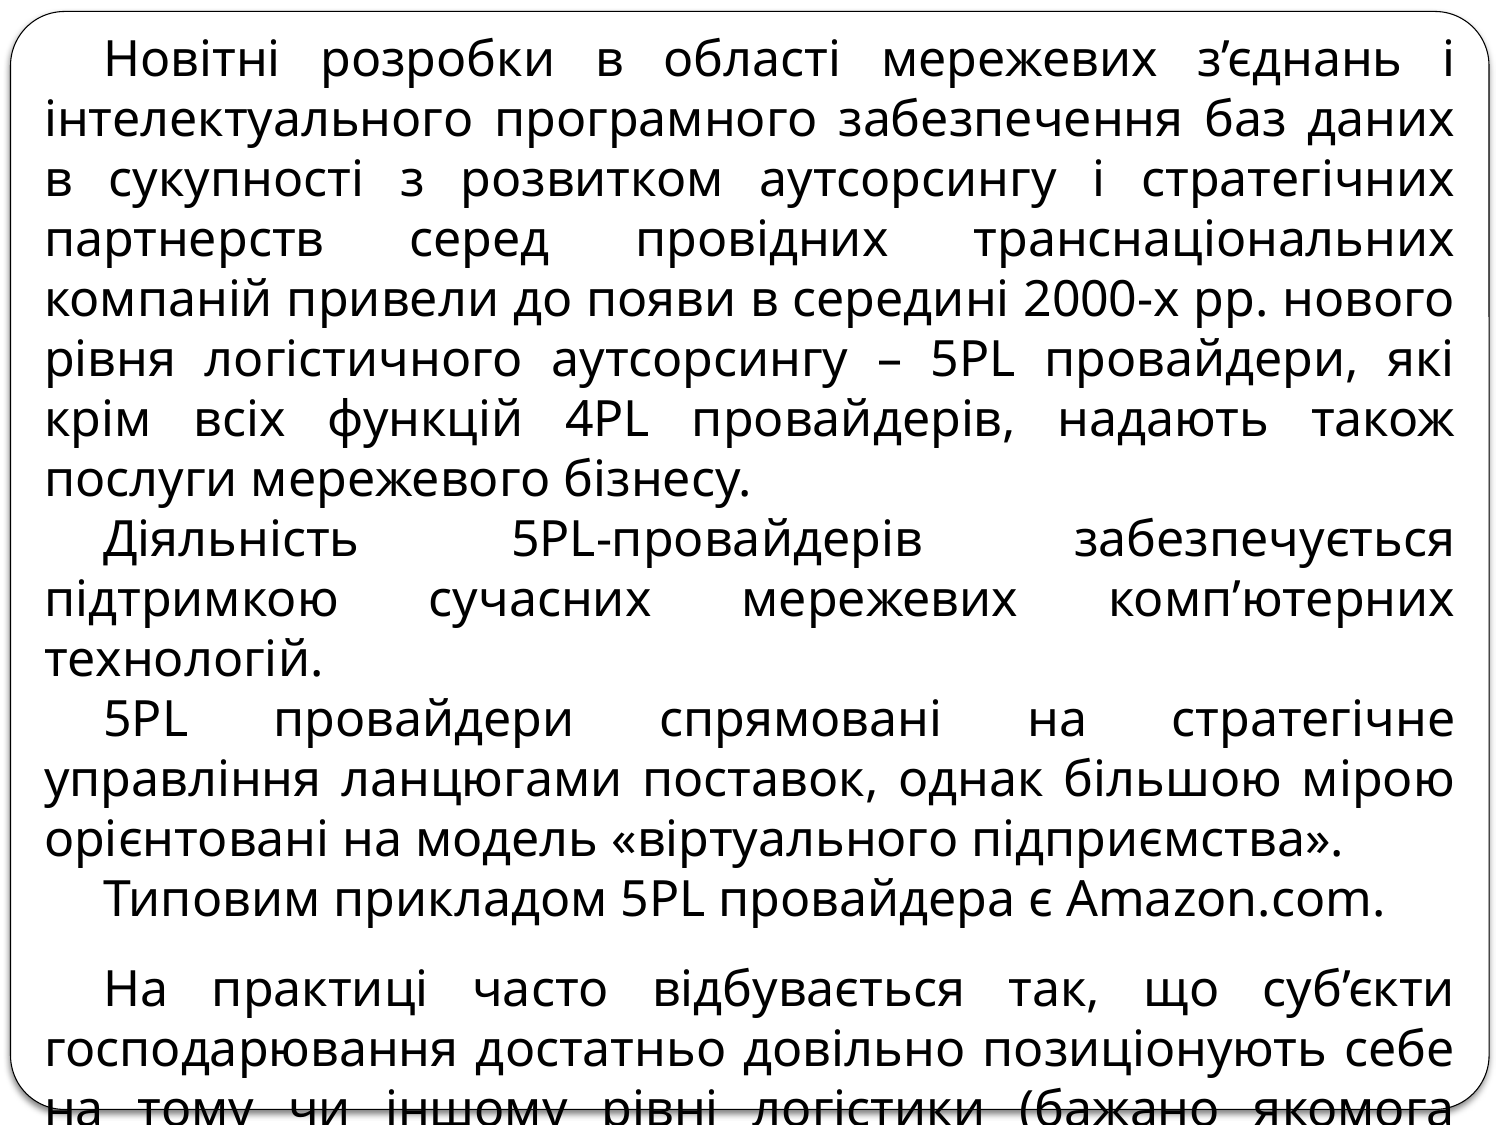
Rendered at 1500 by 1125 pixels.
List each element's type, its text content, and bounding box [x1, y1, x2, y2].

list Новітні розробки в області мережевих з’єднань і інтелектуального програмного забезпечення баз даних в сукупності з розвитком аутсорсингу і стратегічних партнерств серед провідних транснаціональних компаній привели до появи в середині 2000-х рр. нового рівня логістичного аутсорсингу – 5PL провайдери, які крім всіх функцій 4PL провайдерів, надають також послуги мережевого бізнесу. Діяльність 5PL-провайдерів забезпечується підтримкою сучасних мережевих комп’ютерних технологій. 5PL провайдери спрямовані на стратегічне управління ланцюгами поставок, однак більшою мірою орієнтовані на модель «віртуального підприємства». Типовим прикладом 5PL провайдера є Amazon.com. На практиці часто відбувається так, що суб’єкти господарювання достатньо довільно позиціонують себе на тому чи іншому рівні логістики (бажано якомога вищому). [29, 19, 1471, 1094]
